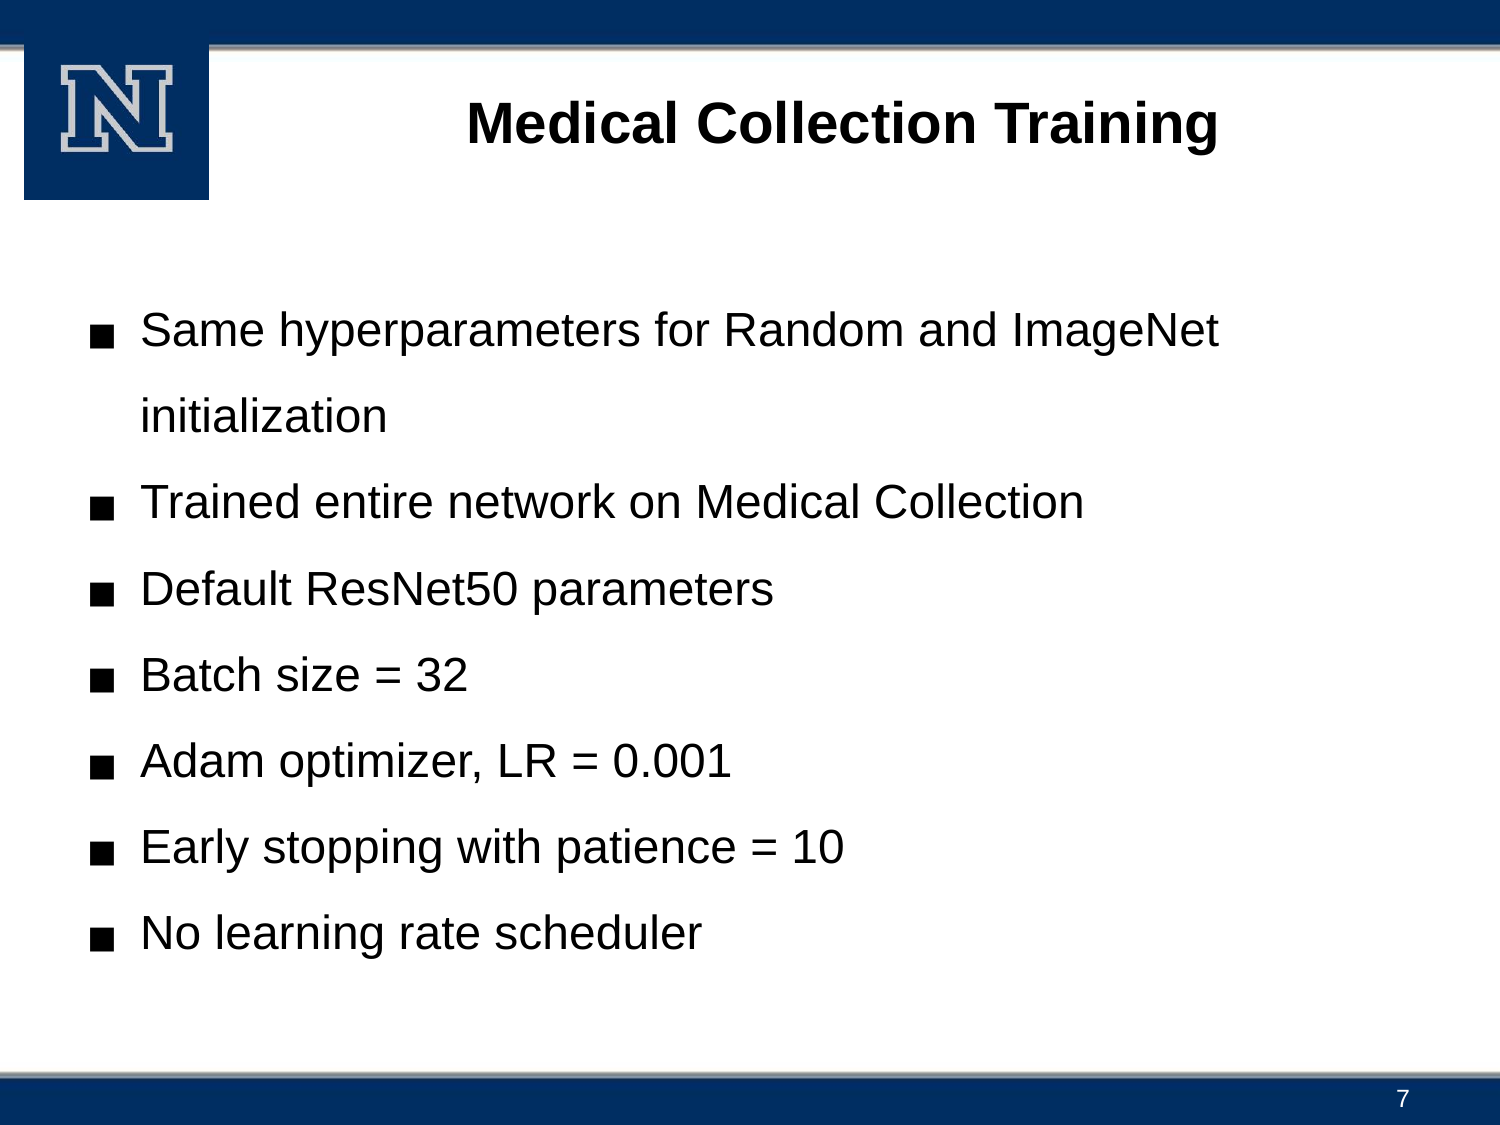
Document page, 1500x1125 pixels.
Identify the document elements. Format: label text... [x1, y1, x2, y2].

list Same hyperparameters for Random and ImageNet initialization Trained entire network on Medical Collection Default ResNet50 parameters Batch size = 32 Adam optimizer, LR = 0.001 Early stopping with patience = 10 No learning rate scheduler [50, 262, 1450, 1088]
picture [0, 1062, 1500, 1125]
slide_number ‹#› [1074, 1074, 1425, 1119]
title Medical Collection Training [237, 62, 1450, 188]
picture [0, 0, 1500, 200]
